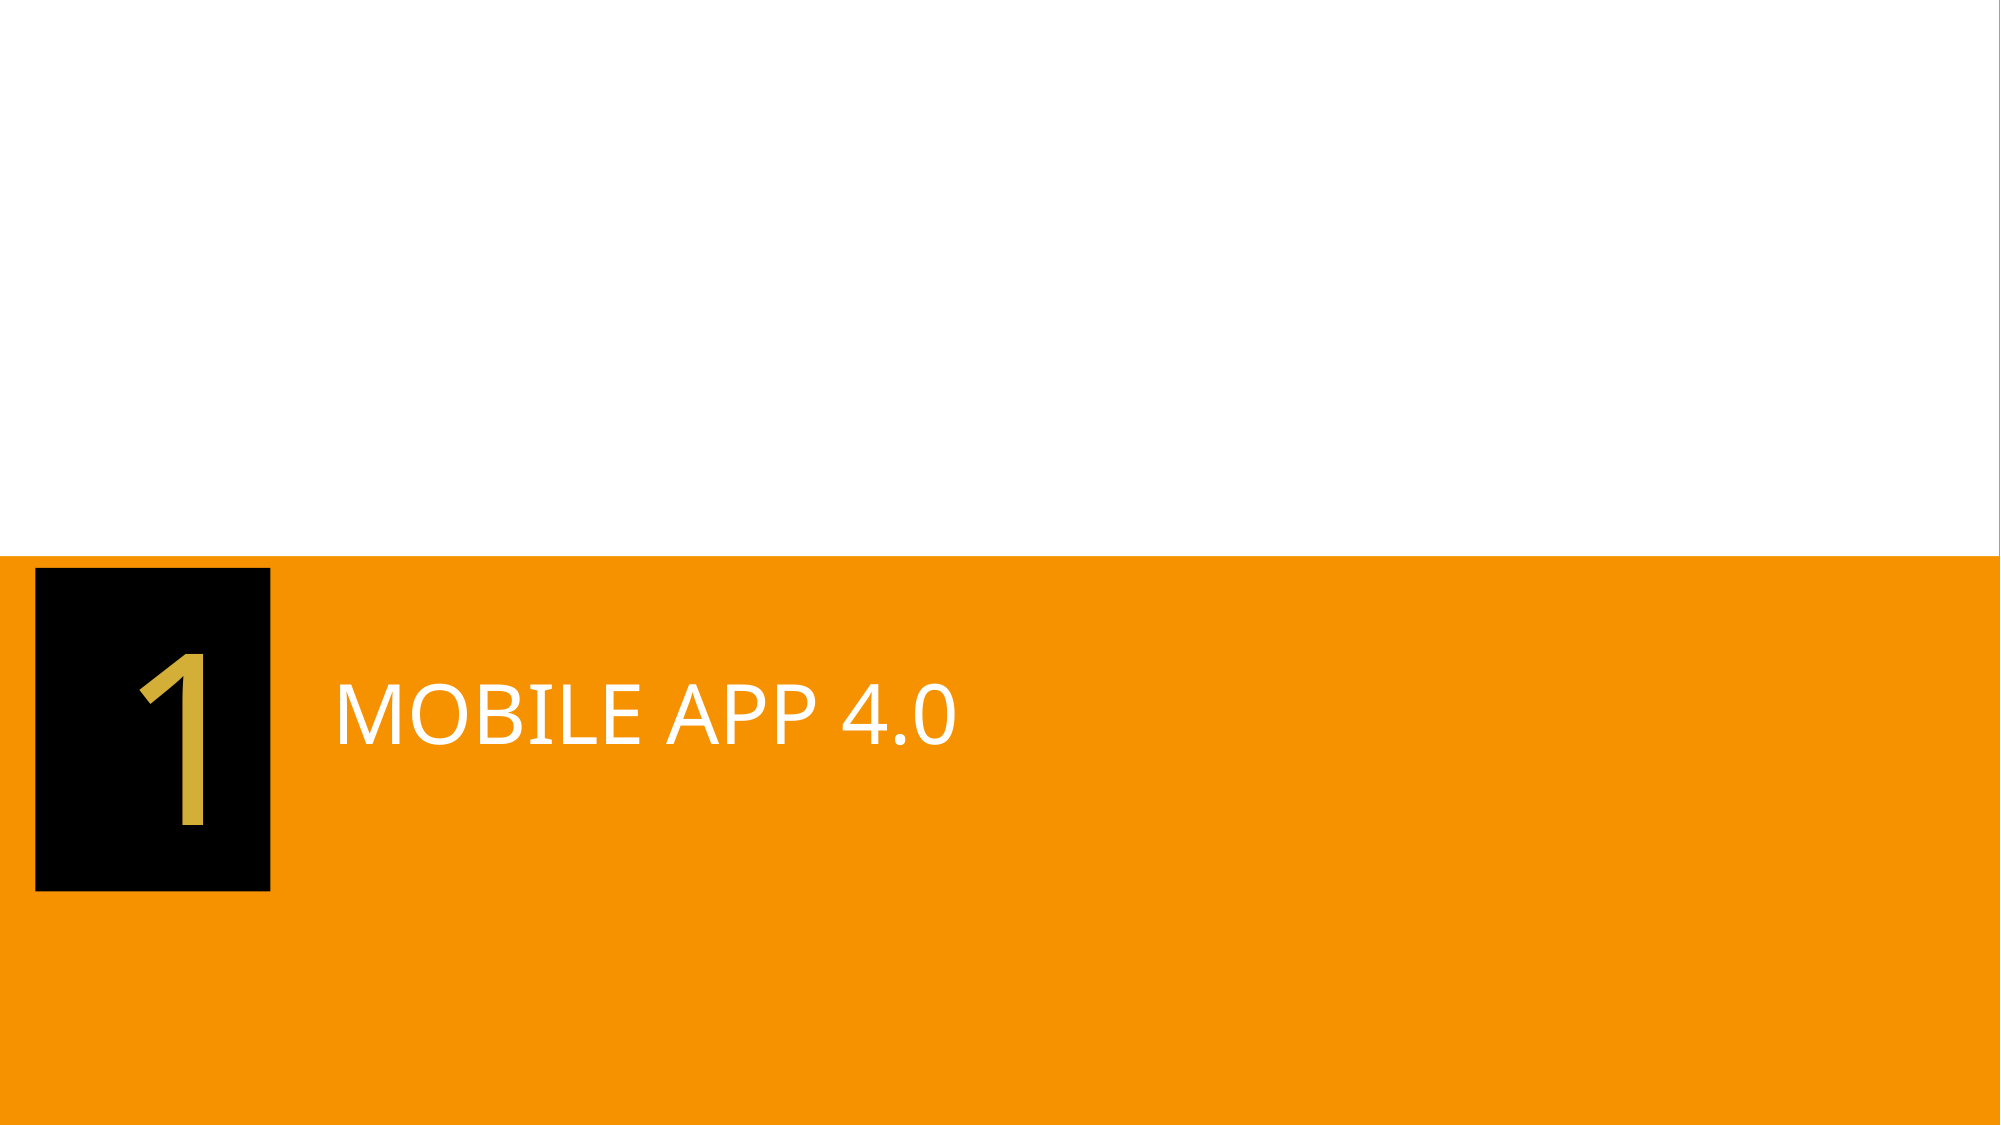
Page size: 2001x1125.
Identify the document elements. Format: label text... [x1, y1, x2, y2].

list 1 [35, 567, 271, 892]
title Mobile app 4.0 [317, 567, 1862, 867]
